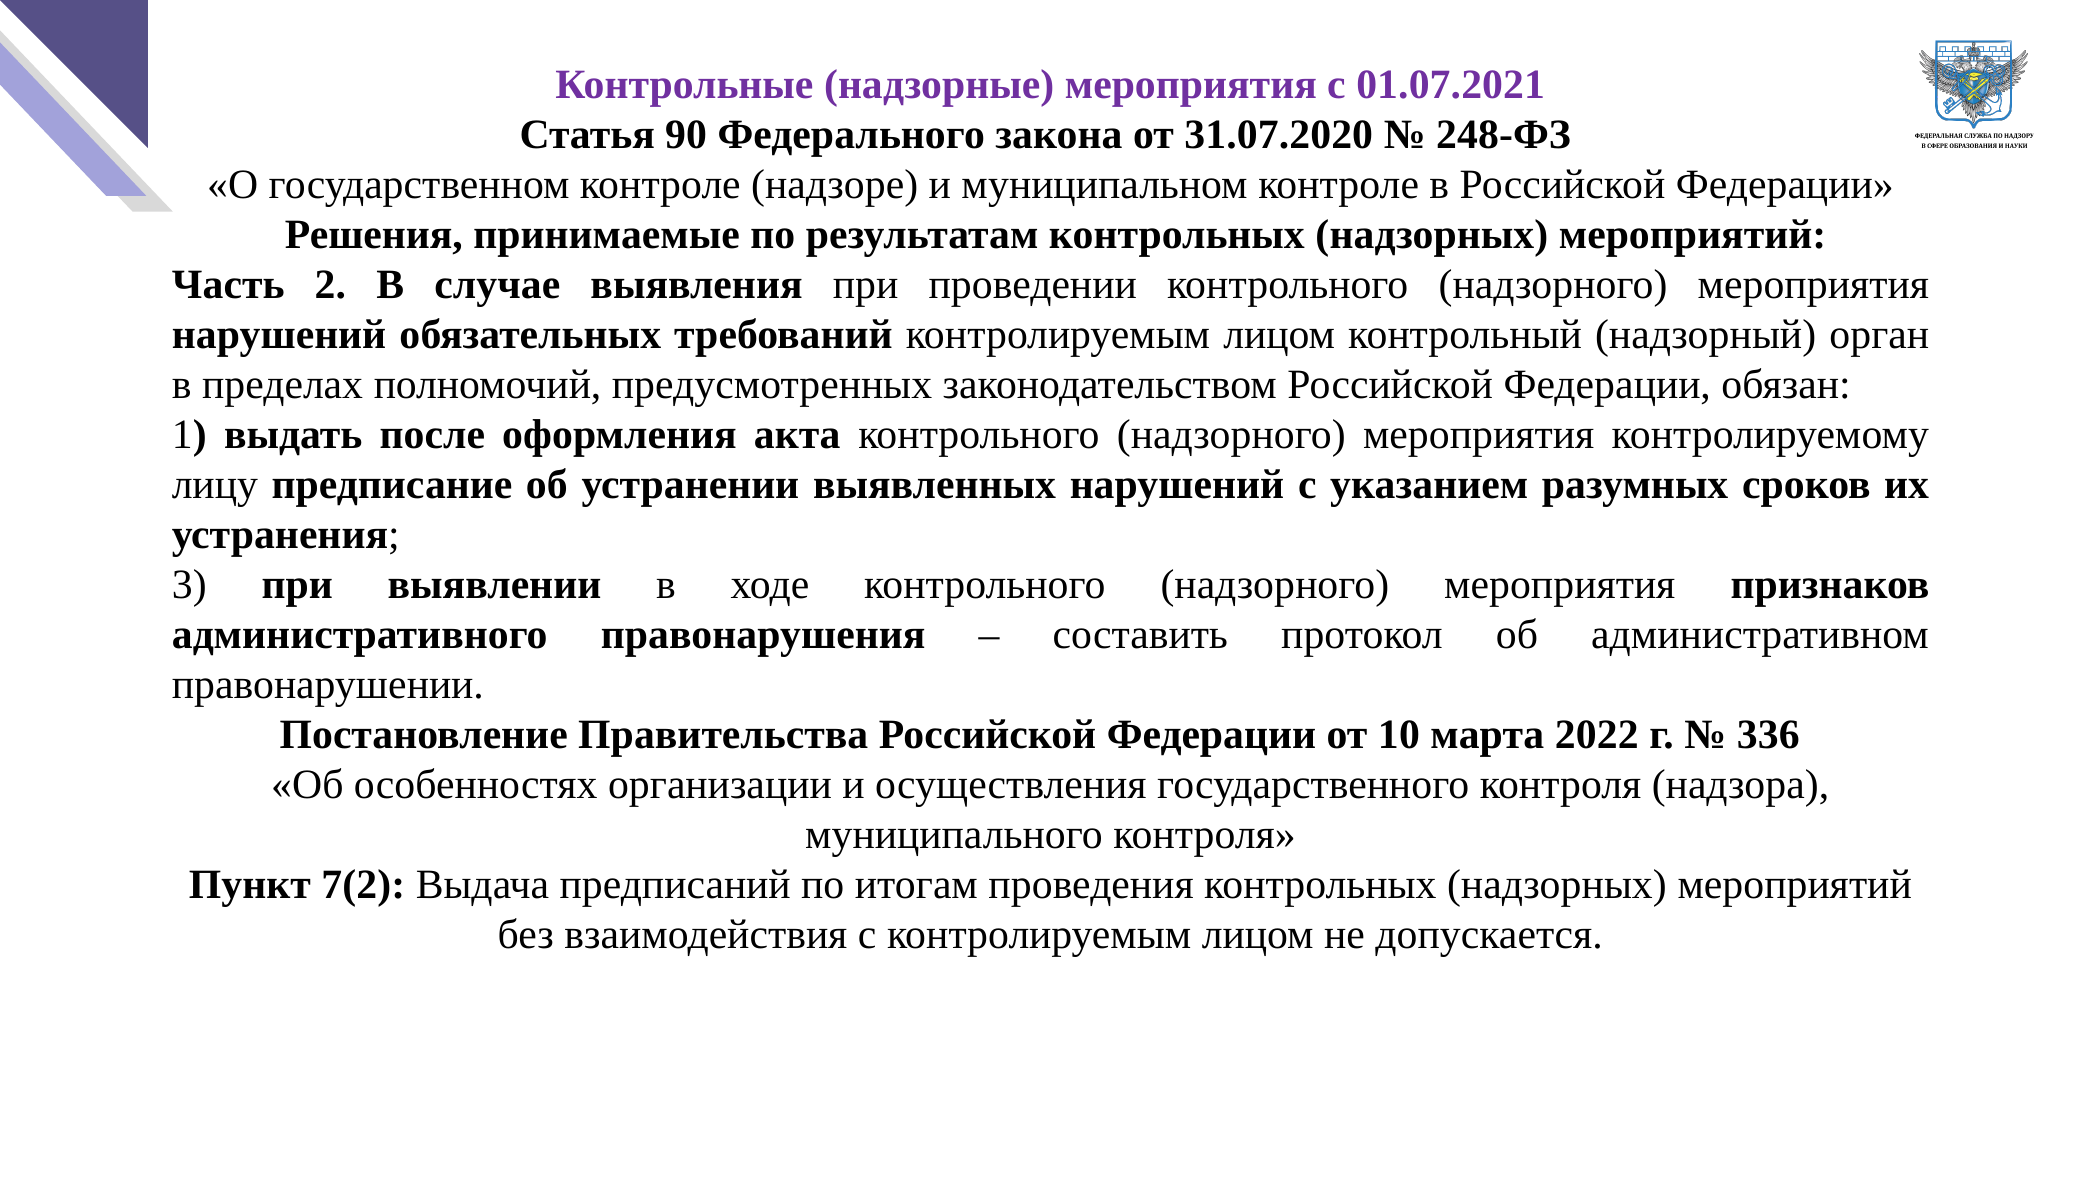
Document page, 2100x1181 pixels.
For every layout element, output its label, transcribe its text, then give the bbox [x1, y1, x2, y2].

text_box Контрольные (надзорные) мероприятия с 01.07.2021 Статья 90 Федерального закона от 31.07.2020 № 248-ФЗ «О государственном контроле (надзоре) и муниципальном контроле в Российской Федерации» Решения, принимаемые по результатам контрольных (надзорных) мероприятий: Часть 2. В случае выявления при проведении контрольного (надзорного) мероприятия нарушений обязательных требований контролируемым лицом контрольный (надзорный) орган в пределах полномочий, предусмотренных законодательством Российской Федерации, обязан: 1) выдать после оформления акта контрольного (надзорного) мероприятия контролируемому лицу предписание об устранении выявленных нарушений с указанием разумных сроков их устранения; 3) при выявлении в ходе контрольного (надзорного) мероприятия признаков административного правонарушения – составить протокол об административном правонарушении. Постановление Правительства Российской Федерации от 10 марта 2022 г. № 336 «Об особенностях организации и осуществления государственного контроля (надзора), муниципального контроля» Пункт 7(2): Выдача предписаний по итогам проведения контрольных (надзорных) мероприятий без взаимодействия с контролируемым лицом не допускается. [157, 49, 1945, 1181]
picture [1915, 40, 2034, 148]
